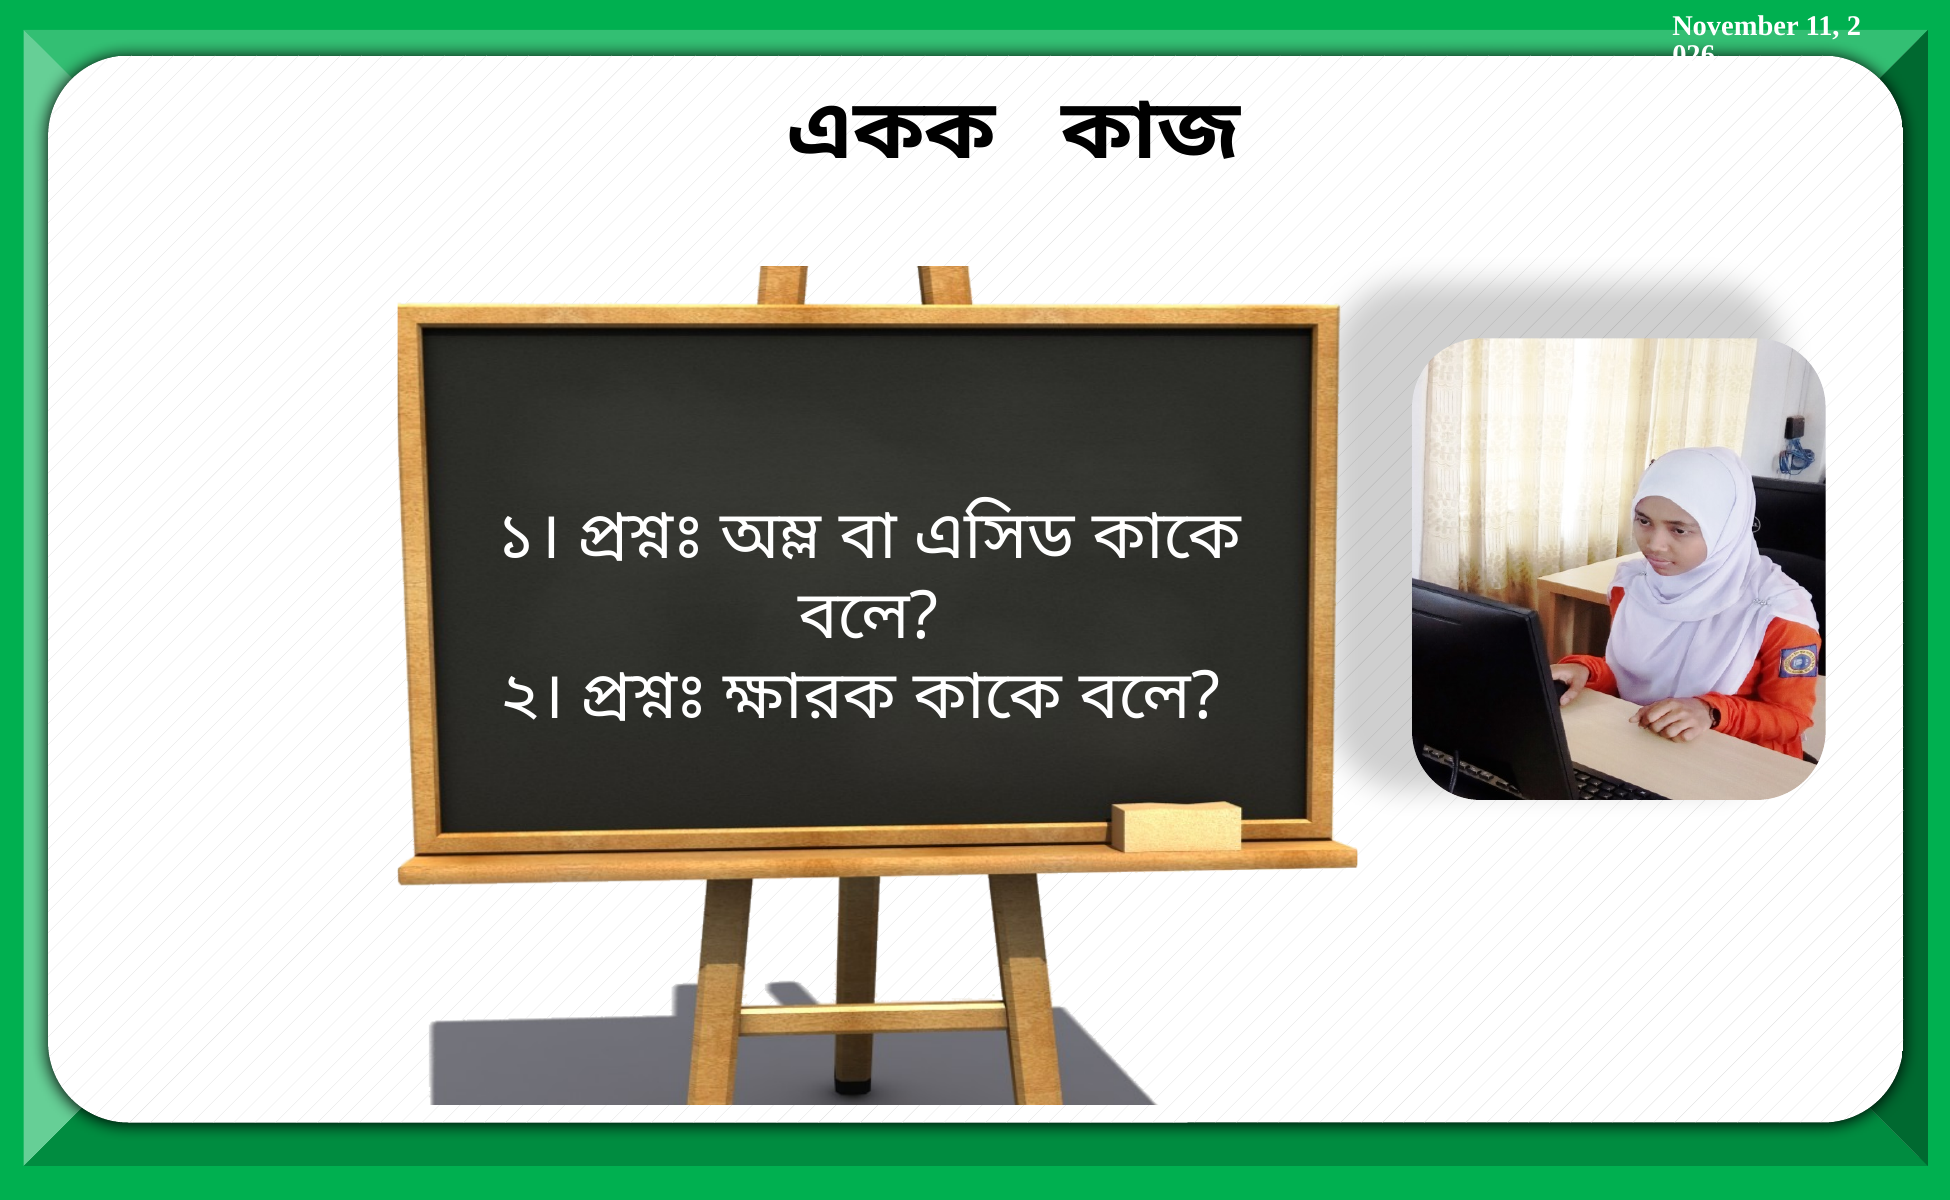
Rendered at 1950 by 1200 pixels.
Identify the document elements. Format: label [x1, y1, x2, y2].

text_box [1409, 336, 1828, 803]
picture [397, 266, 1358, 1106]
text_box [731, 65, 1288, 286]
